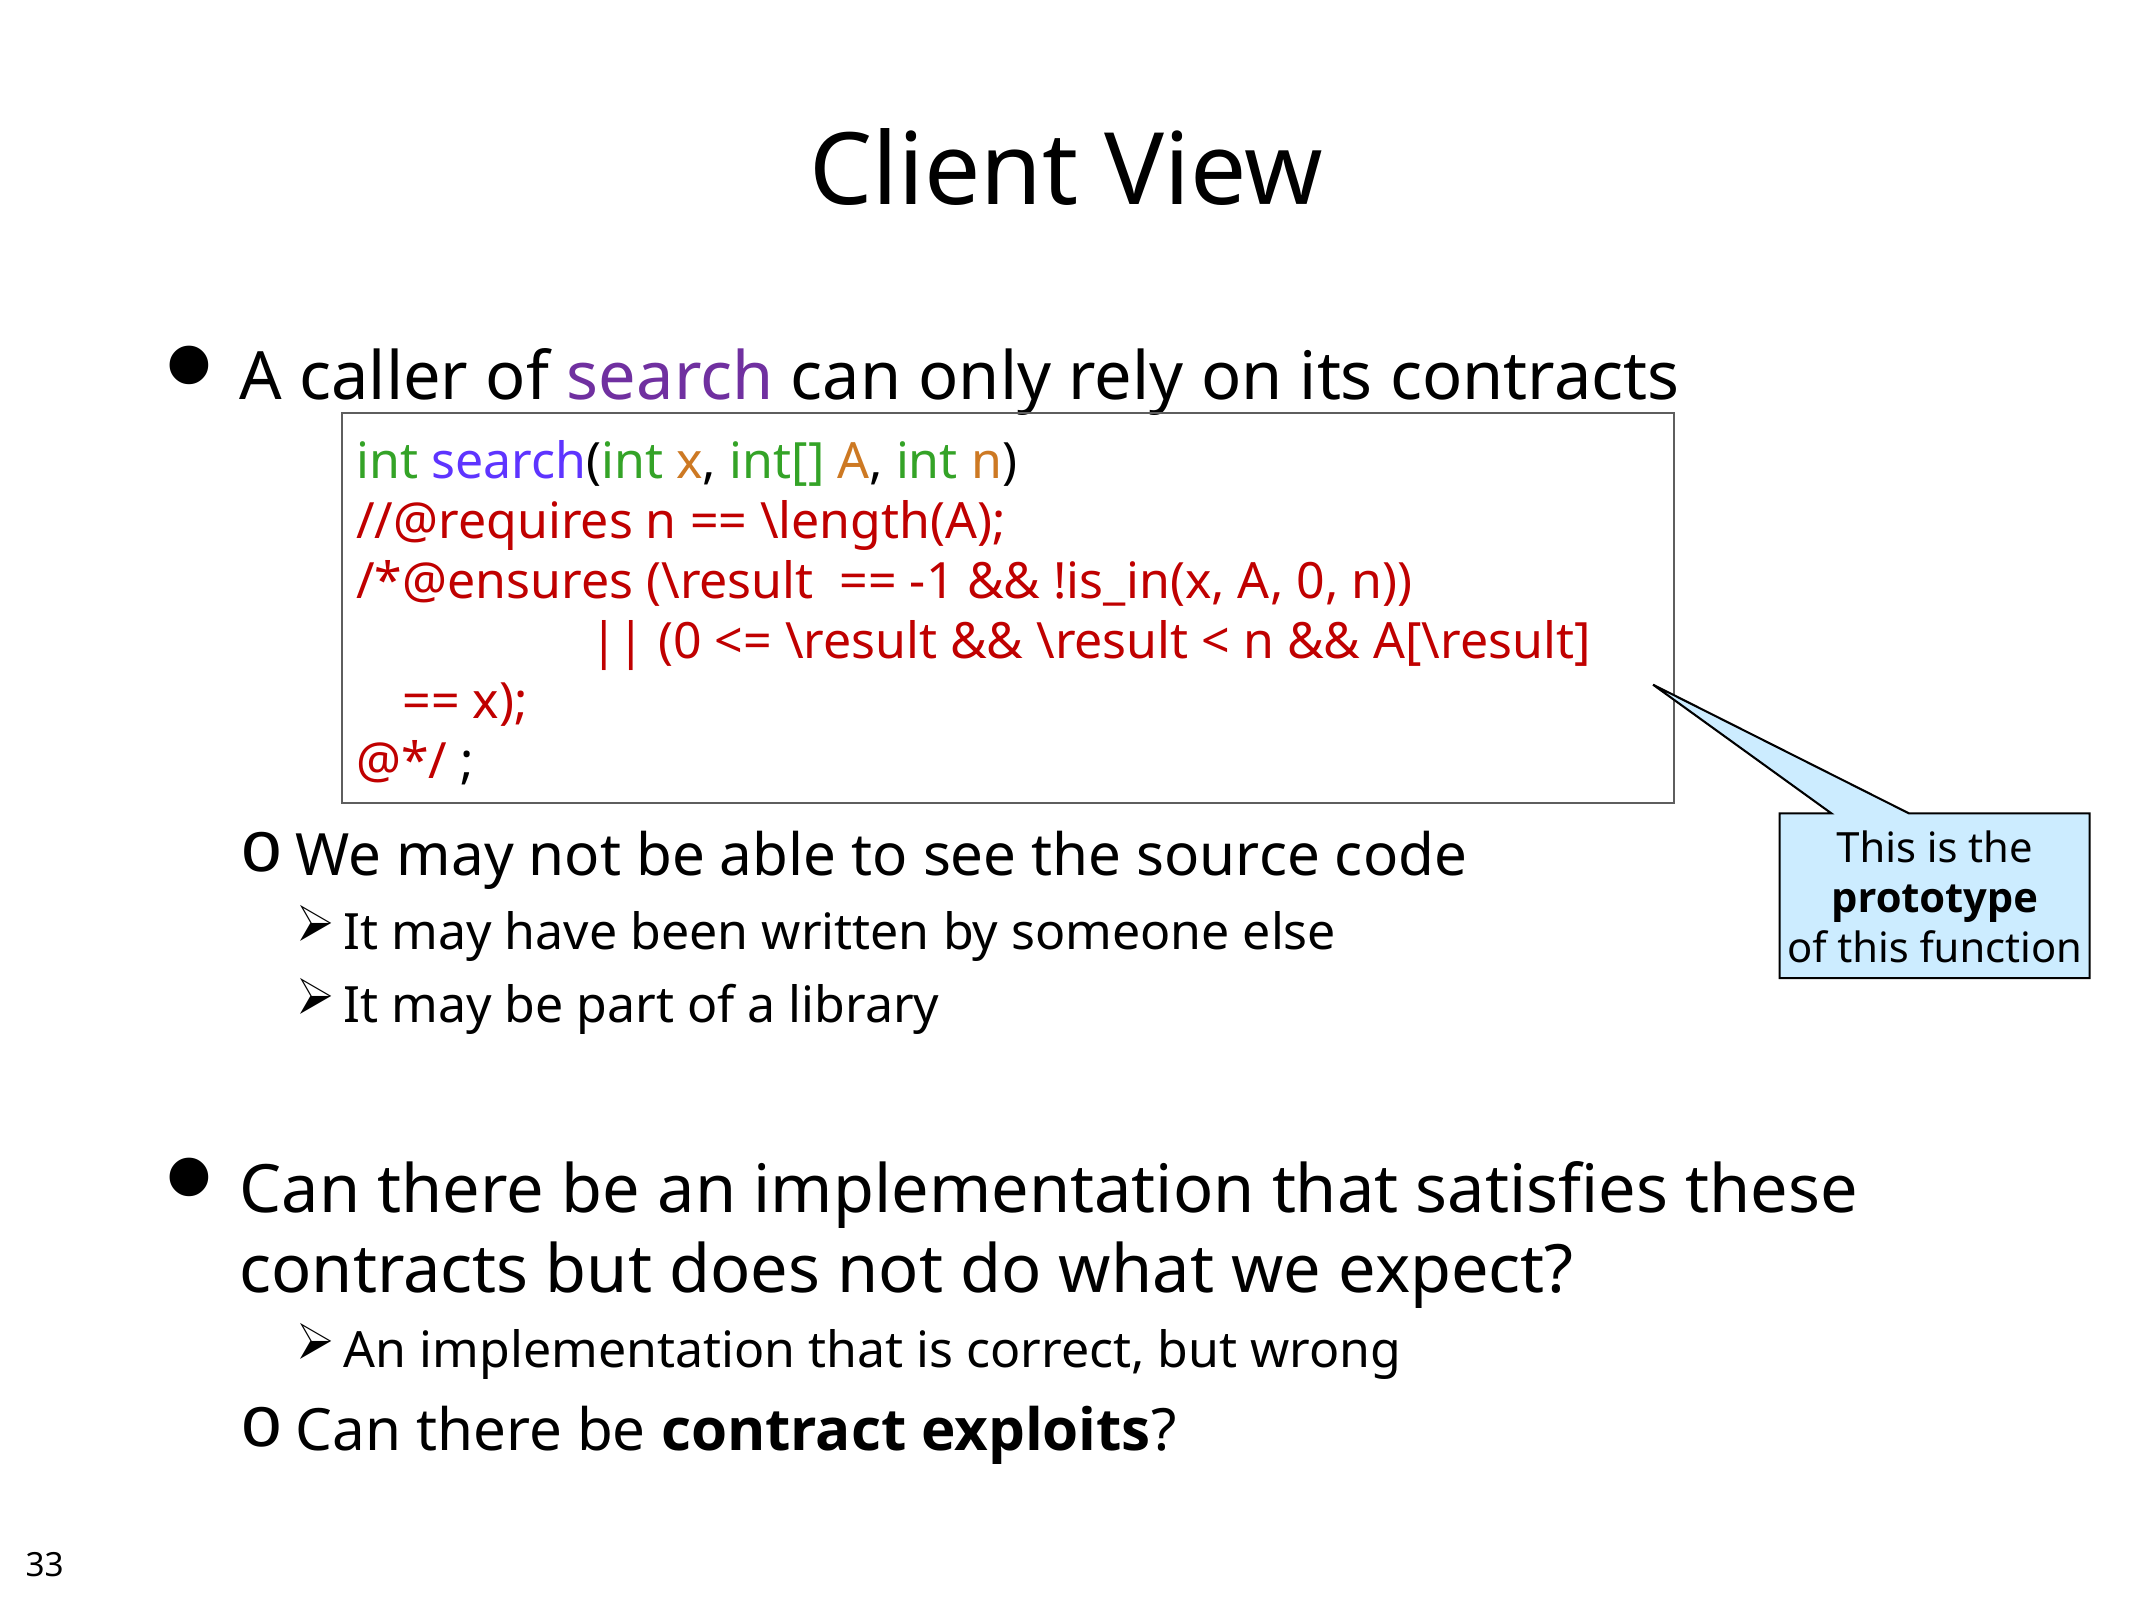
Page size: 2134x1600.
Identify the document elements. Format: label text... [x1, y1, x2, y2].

text_box This is the prototype of this function [1653, 684, 2090, 979]
title Client View [155, 41, 1978, 289]
text_box int search(int x, int[] A, int n) //@requires n == \length(A); /*@ensures (\result == -1 && !is_in(x, A, 0, n)) || (0 <= \result && \result < n && A[\result] == x); @*/ ; [341, 413, 1675, 804]
list A caller of search can only rely on its contracts We may not be able to see the source code It may have been written by someone else It may be part of a library Can there be an implementation that satisfies these contracts but does not do what we expect? An implementation that is correct, but wrong Can there be contract exploits? [155, 324, 1978, 1457]
slide_number 32 [16, 1533, 74, 1588]
